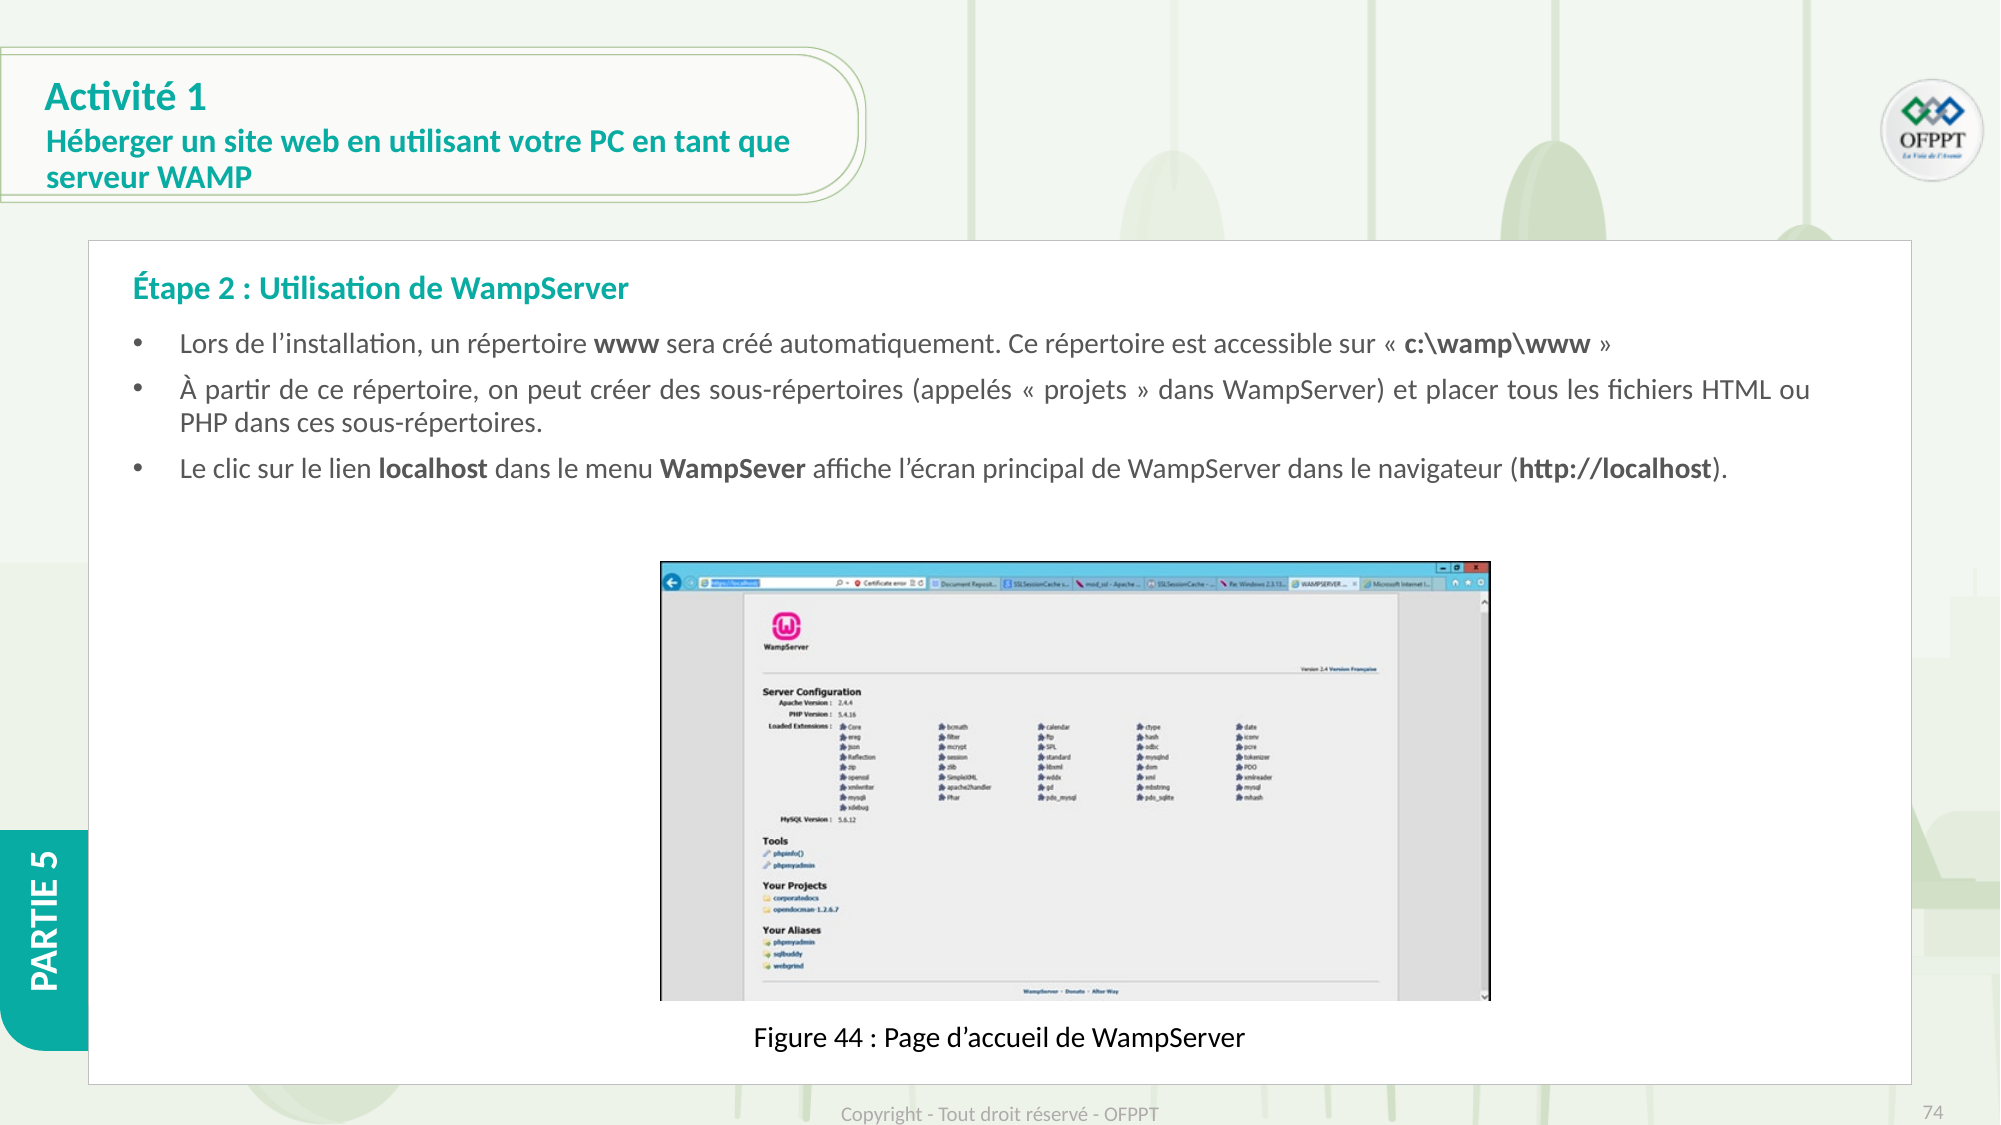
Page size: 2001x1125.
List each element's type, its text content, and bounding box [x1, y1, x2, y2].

list Lors de l’installation, un répertoire www sera créé automatiquement. Ce répertoire est accessible sur « c:\wamp\www » À partir de ce répertoire, on peut créer des sous-répertoires (appelés « projets » dans WampServer) et placer tous les fichiers HTML ou PHP dans ces sous-répertoires. Le clic sur le lien localhost dans le menu WampSever affiche l’écran principal de WampServer dans le navigateur (http://localhost). [118, 318, 1827, 1037]
picture [660, 561, 1491, 1001]
list Étape 2 : Utilisation de WampServer [118, 265, 883, 319]
title Activité 1 [29, 63, 863, 132]
picture [1876, 75, 1989, 186]
list Héberger un site web en utilisant votre PC en tant que serveur WAMP [31, 116, 863, 190]
text_box Figure 44 : Page d’accueil de WampServer [475, 1011, 1525, 1061]
